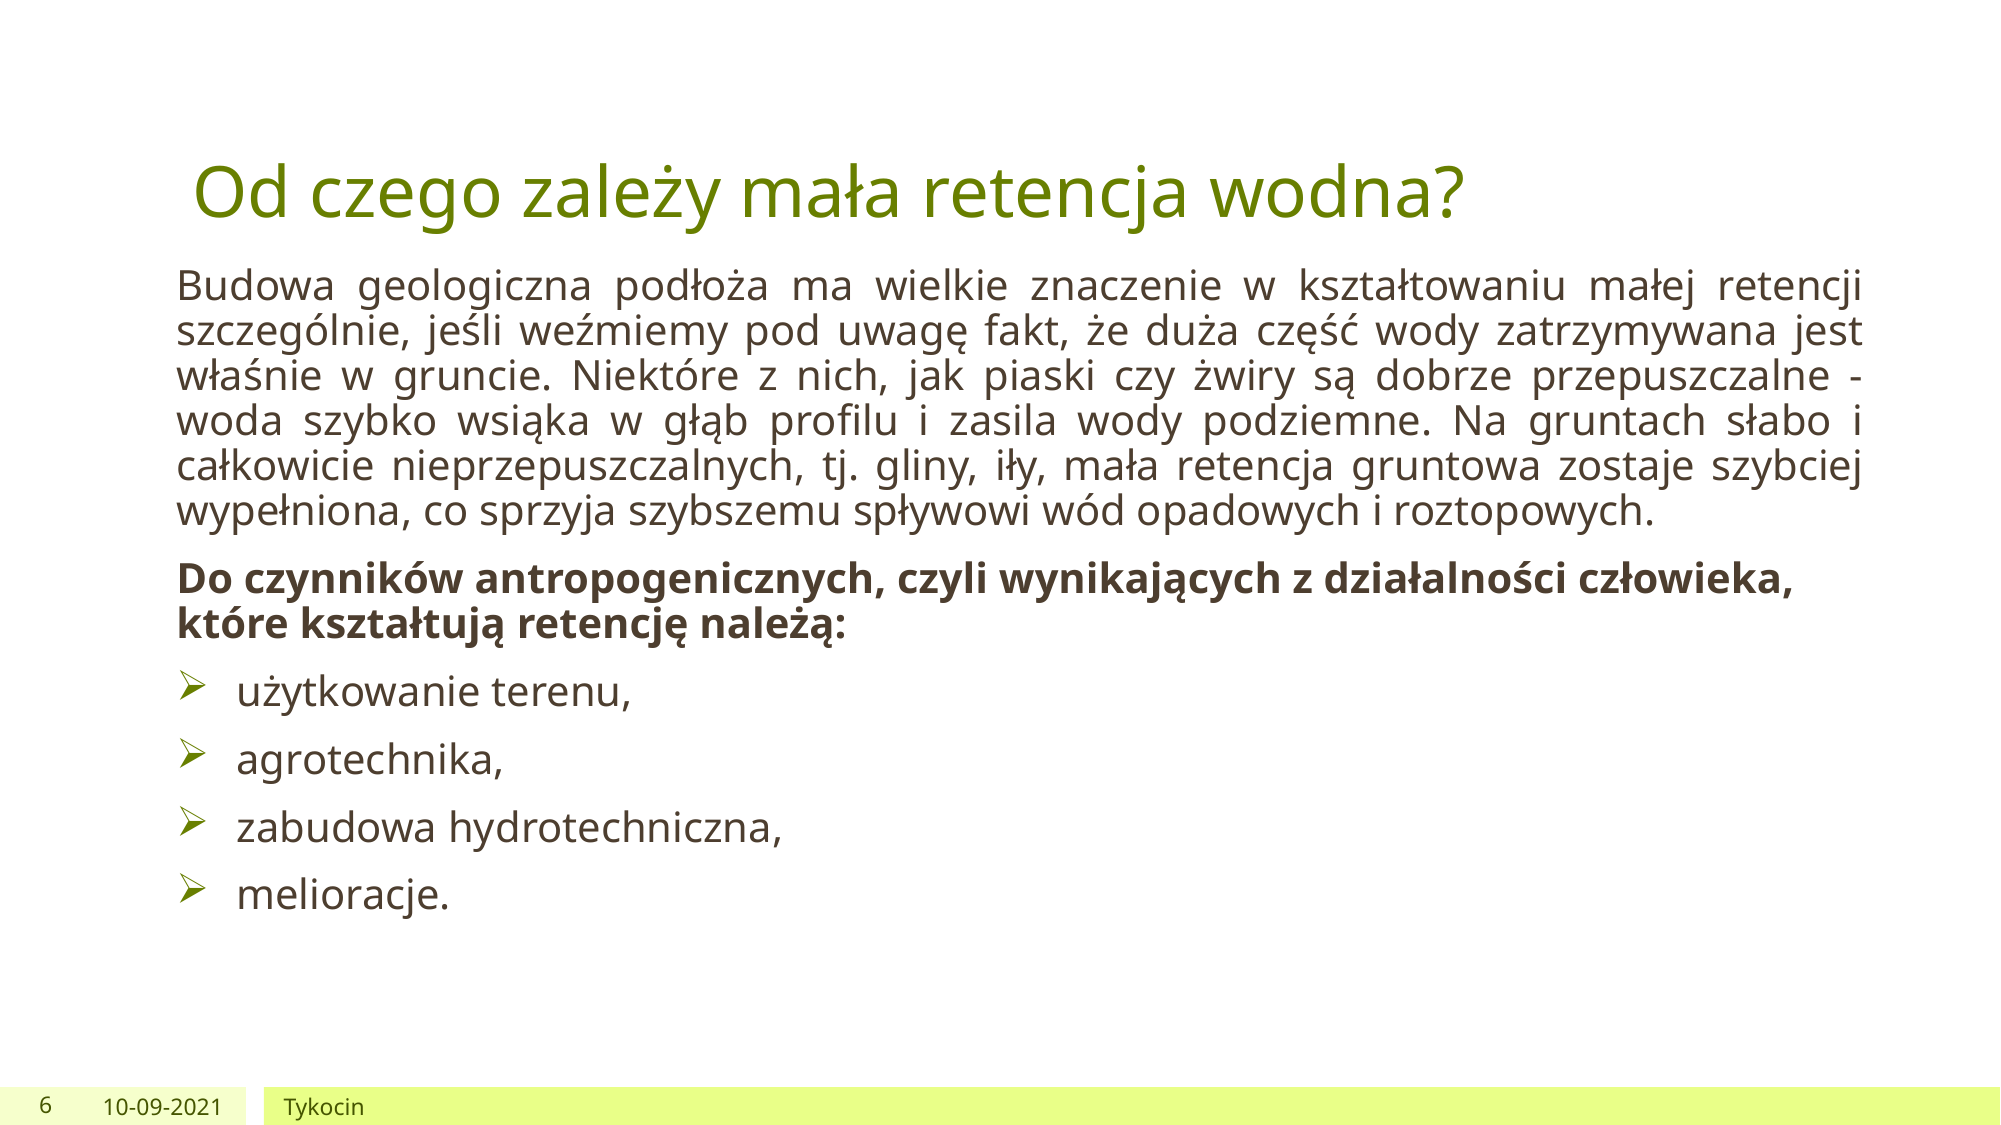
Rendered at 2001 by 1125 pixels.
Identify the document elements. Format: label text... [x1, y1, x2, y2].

list Budowa geologiczna podłoża ma wielkie znaczenie w kształtowaniu małej retencji szczególnie, jeśli weźmiemy pod uwagę fakt, że duża część wody zatrzymywana jest właśnie w gruncie. Niektóre z nich, jak piaski czy żwiry są dobrze przepuszczalne - woda szybko wsiąka w głąb profilu i zasila wody podziemne. Na gruntach słabo i całkowicie nieprzepuszczalnych, tj. gliny, iły, mała retencja gruntowa zostaje szybciej wypełniona, co sprzyja szybszemu spływowi wód opadowych i roztopowych. Do czynników antropogenicznych, czyli wynikających z działalności człowieka, które kształtują retencję należą: użytkowanie terenu, agrotechnika, zabudowa hydrotechniczna, melioracje. [161, 256, 1880, 1015]
footer Tykocin [268, 1087, 1769, 1125]
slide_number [74, 1087, 239, 1125]
title Od czego zależy mała retencja wodna? [177, 45, 1769, 240]
slide_number 6 [0, 1087, 68, 1125]
